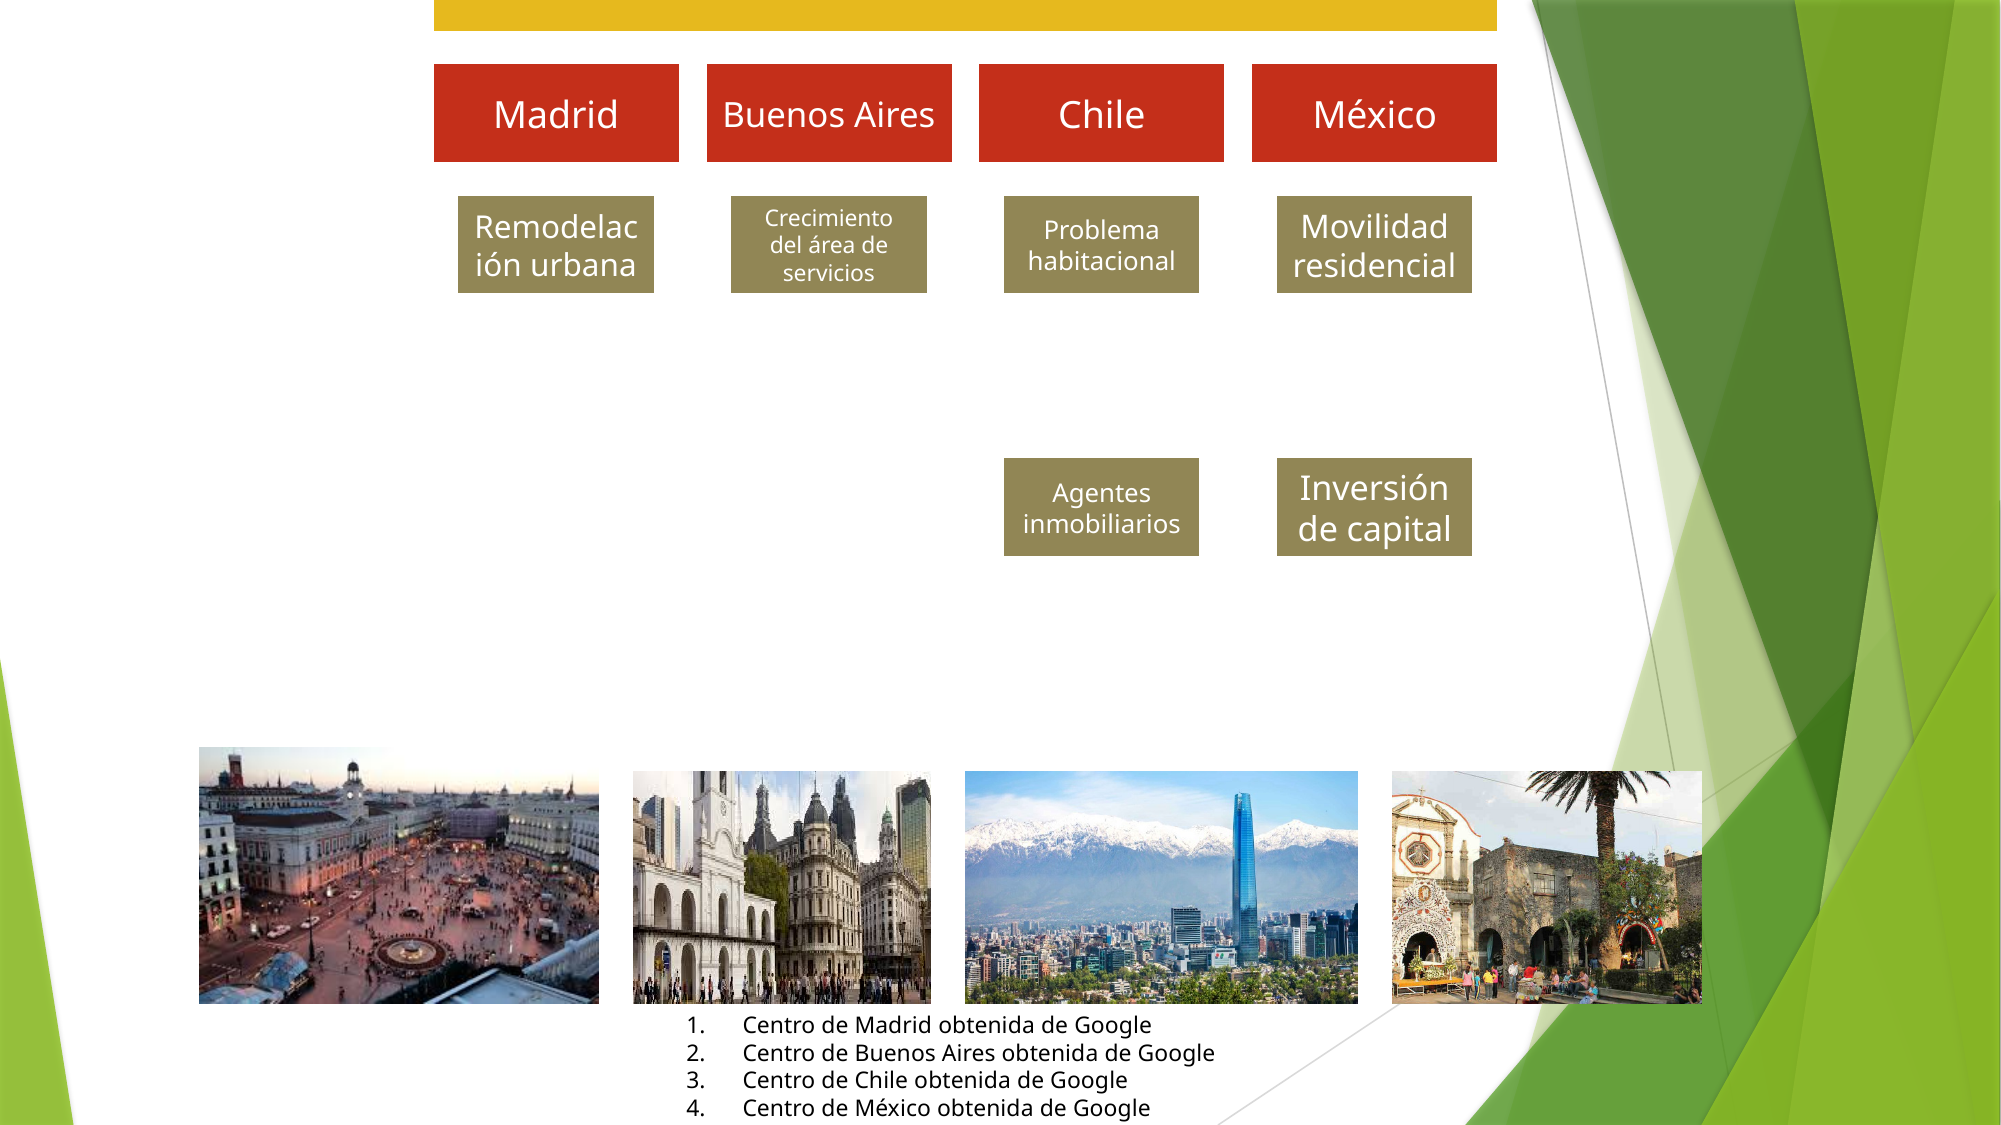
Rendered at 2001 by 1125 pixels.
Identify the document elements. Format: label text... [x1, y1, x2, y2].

picture [199, 746, 599, 1004]
picture [632, 770, 932, 1004]
text_box Centro de Madrid obtenida de Google Centro de Buenos Aires obtenida de Google Centro de Chile obtenida de Google Centro de México obtenida de Google [671, 1003, 2000, 1125]
picture [964, 770, 1358, 1004]
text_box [298, 0, 1633, 821]
picture [1391, 770, 1703, 1004]
